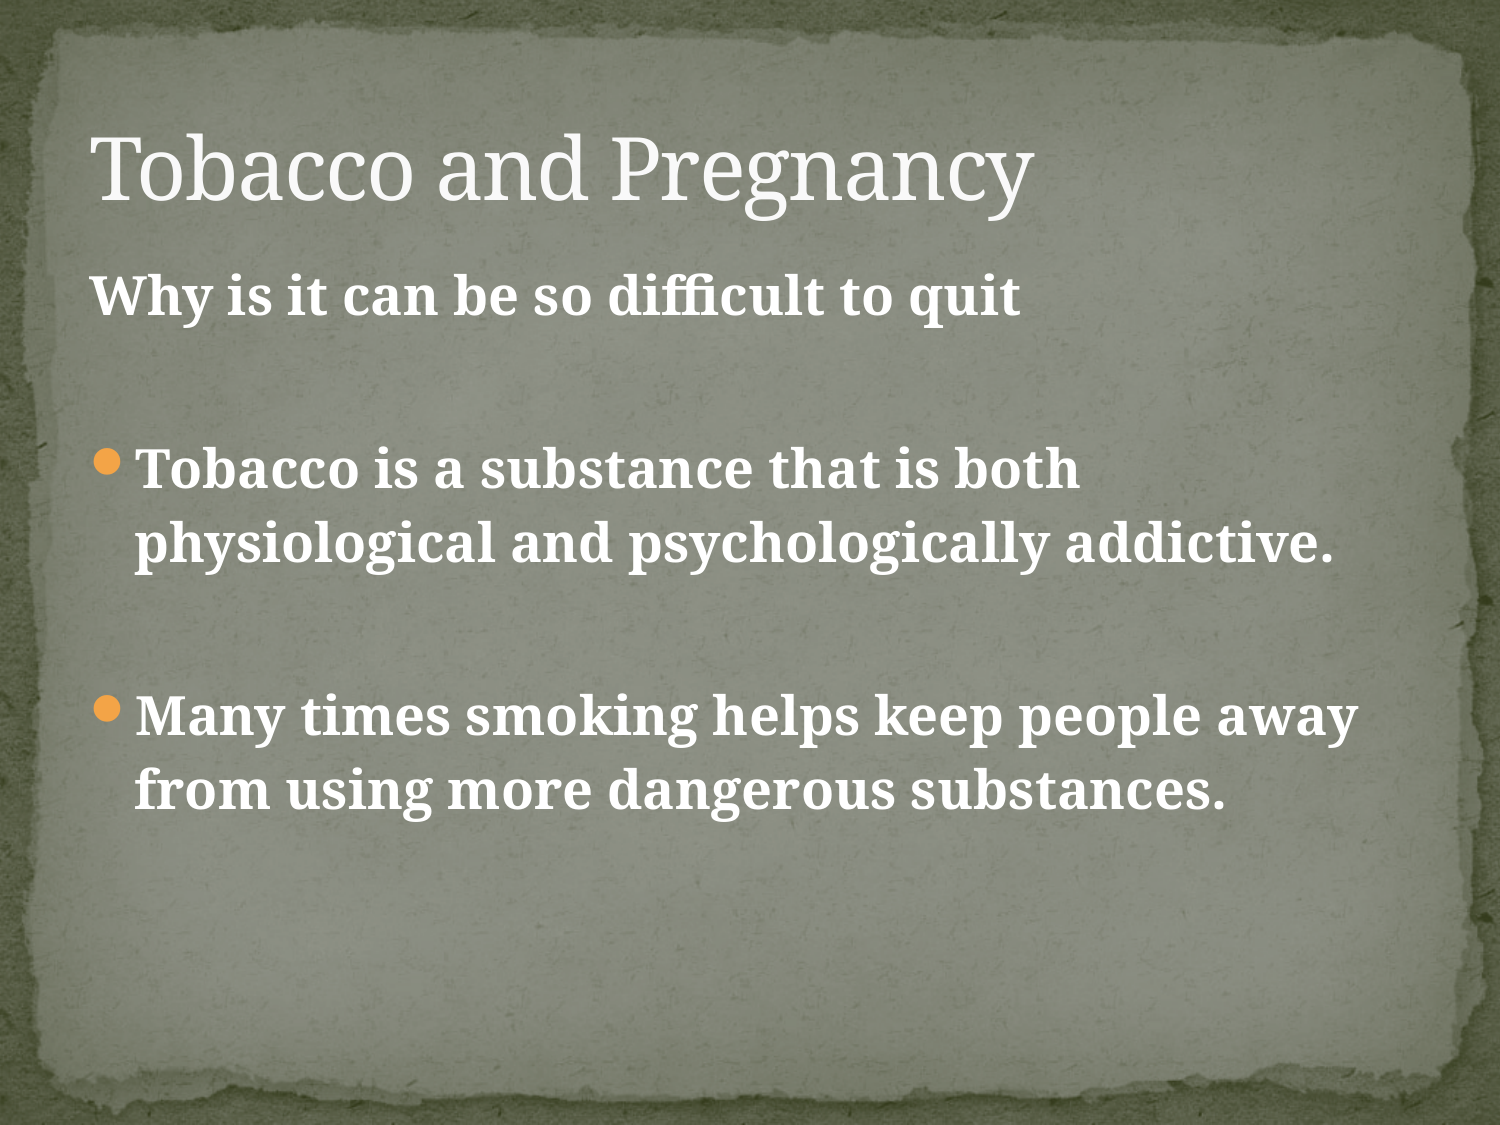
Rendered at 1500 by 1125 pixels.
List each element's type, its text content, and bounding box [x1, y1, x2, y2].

title Tobacco and Pregnancy [74, 24, 1425, 225]
list Why is it can be so difficult to quit Tobacco is a substance that is both physiological and psychologically addictive. Many times smoking helps keep people away from using more dangerous substances. [75, 249, 1425, 1000]
